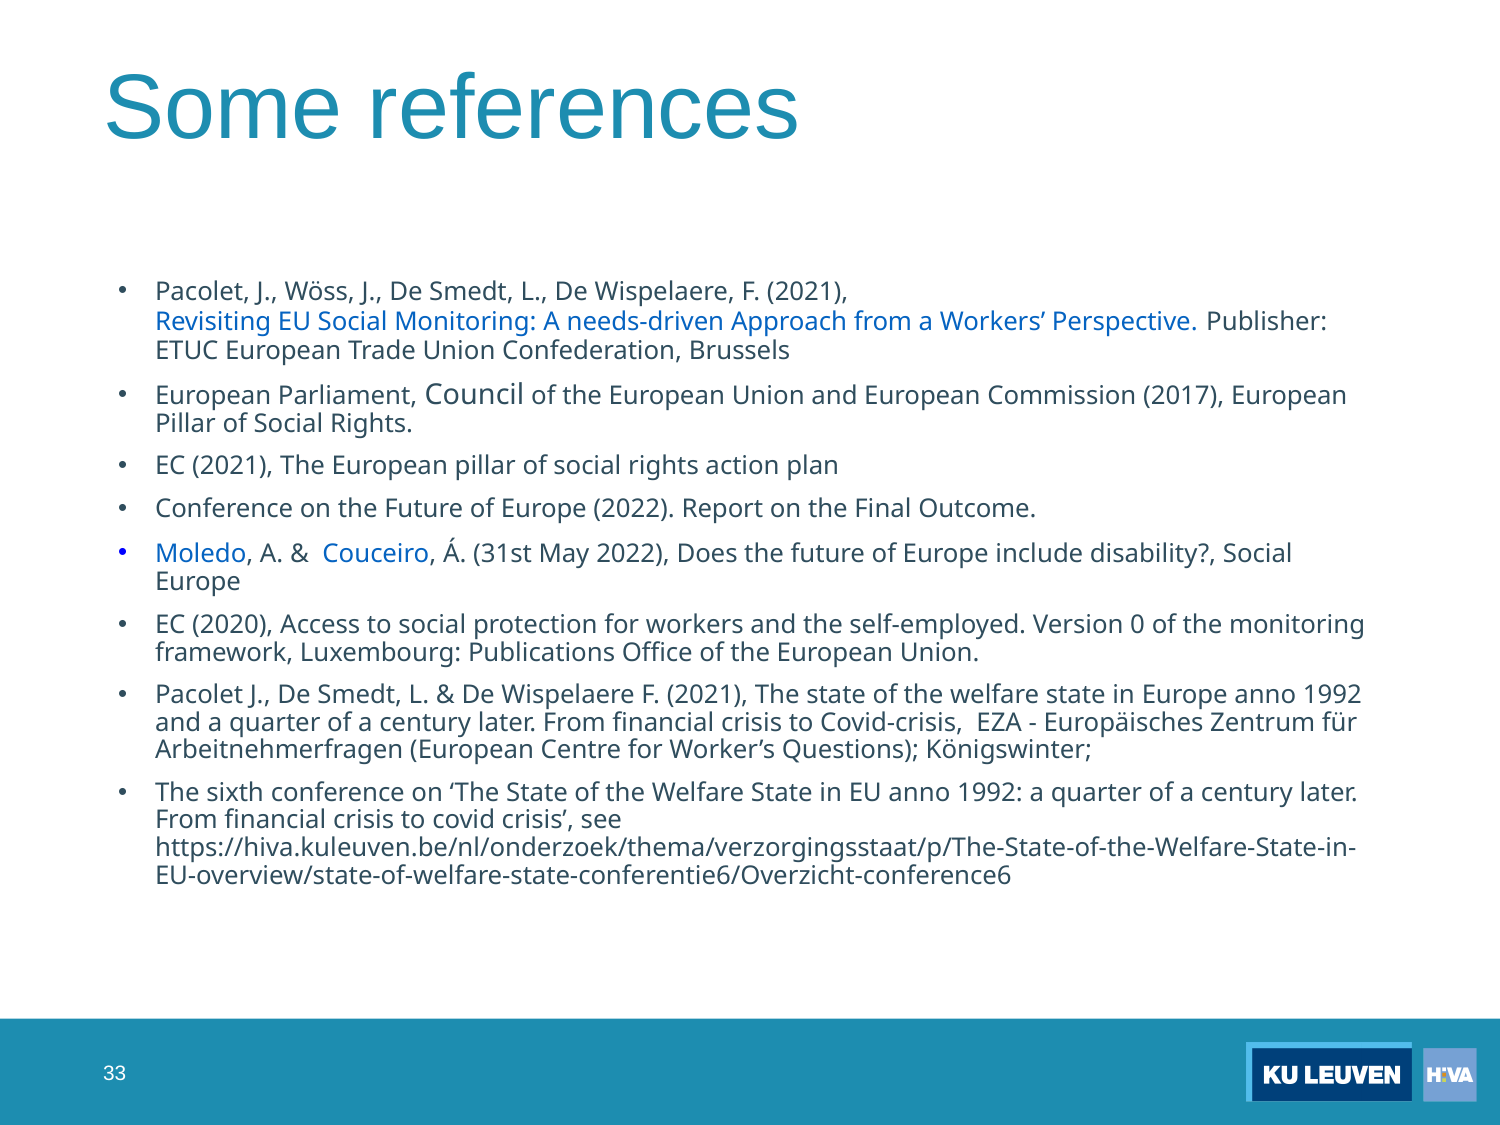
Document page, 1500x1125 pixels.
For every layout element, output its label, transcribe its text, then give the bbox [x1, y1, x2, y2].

slide_number 33 [103, 1018, 210, 1125]
list Pacolet, J., Wöss, J., De Smedt, L., De Wispelaere, F. (2021), Revisiting EU Social Monitoring: A needs-driven Approach from a Workers’ Perspective. Publisher: ETUC European Trade Union Confederation, Brussels European Parliament, Council of the European Union and European Commission (2017), European Pillar of Social Rights. EC (2021), The European pillar of social rights action plan Conference on the Future of Europe (2022). Report on the Final Outcome. Moledo, A. & Couceiro, Á. (31st May 2022), Does the future of Europe include disability?, Social Europe EC (2020), Access to social protection for workers and the self-employed. Version 0 of the monitoring framework, Luxembourg: Publications Office of the European Union. Pacolet J., De Smedt, L. & De Wispelaere F. (2021), The state of the welfare state in Europe anno 1992 and a quarter of a century later. From financial crisis to Covid-crisis, EZA - Europäisches Zentrum für Arbeitnehmerfragen (European Centre for Worker’s Questions); Königswinter; The sixth conference on ‘The State of the Welfare State in EU anno 1992: a quarter of a century later. From financial crisis to covid crisis’, see https://hiva.kuleuven.be/nl/onderzoek/thema/verzorgingsstaat/p/The-State-of-the-Welfare-State-in-EU-overview/state-of-welfare-state-conferentie6/Overzicht-conference6 [103, 224, 1397, 900]
title Some references [103, 59, 1397, 224]
picture [1246, 1042, 1477, 1108]
